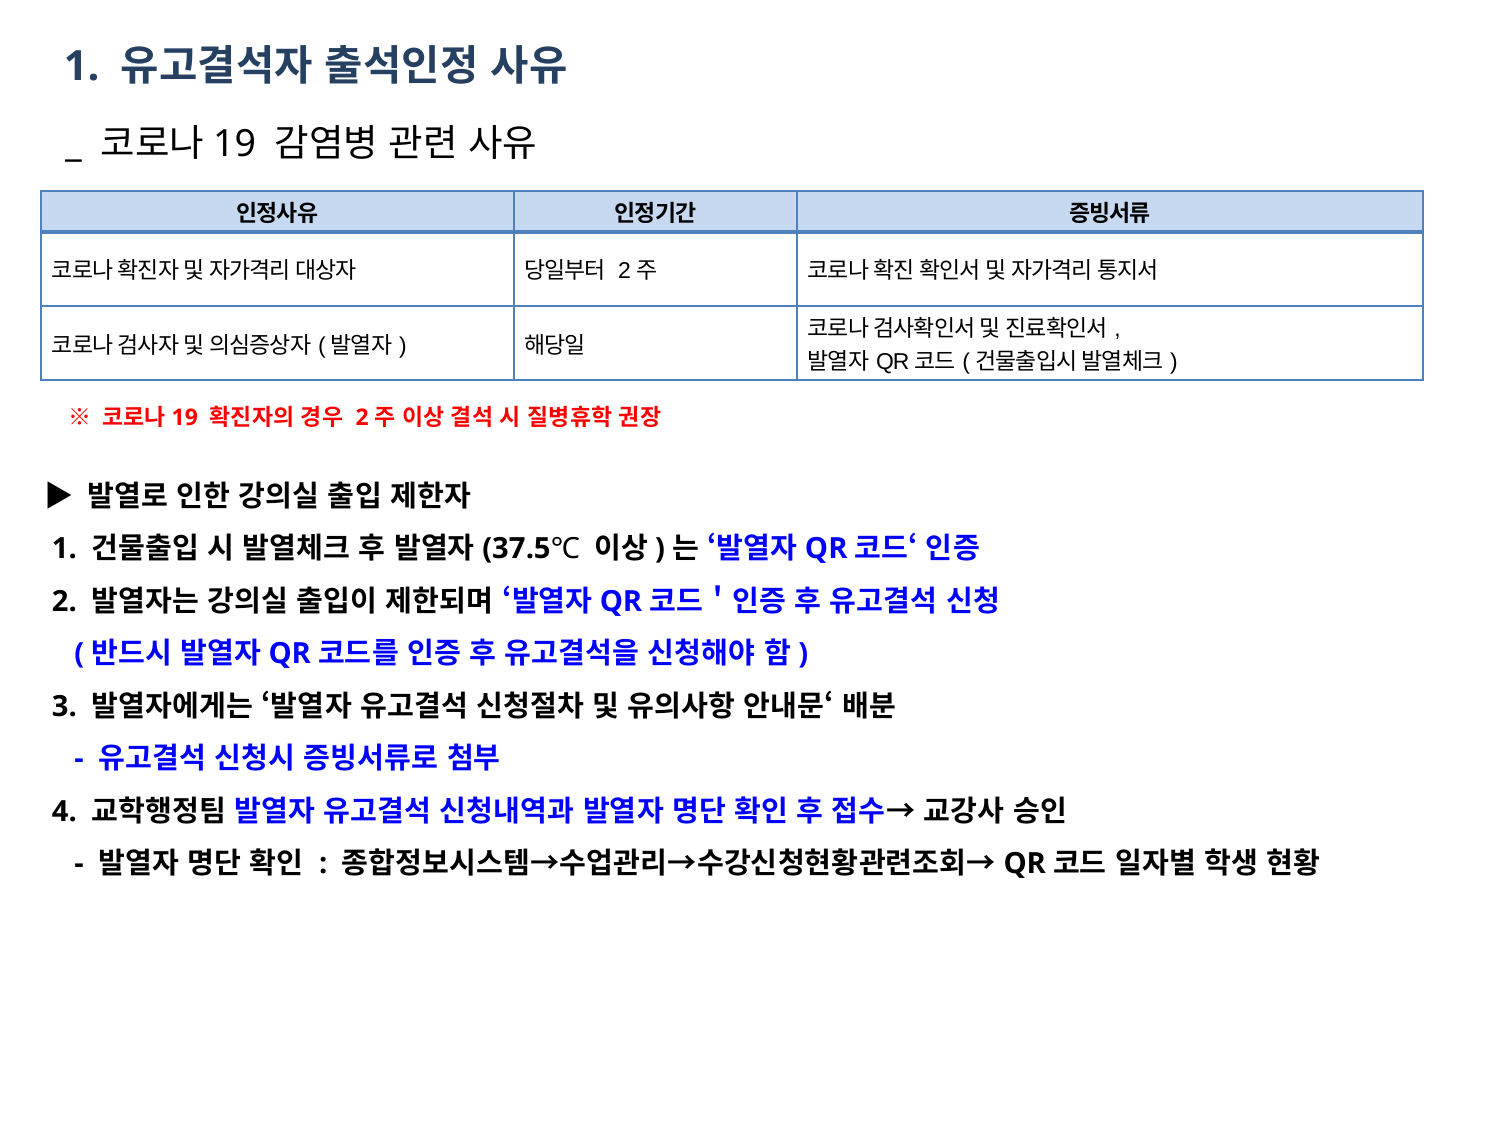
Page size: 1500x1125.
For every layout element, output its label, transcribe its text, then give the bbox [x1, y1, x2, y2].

text_box _ 코로나19 감염병 관련 사유 [50, 112, 553, 172]
table_cell 코로나 검사확인서 및 진료확인서, 발열자QR코드(건물출입시 발열체크) [798, 307, 1422, 379]
text_box ※ 코로나19 확진자의 경우 2주 이상 결석 시 질병휴학 권장 [53, 394, 677, 438]
table_cell 당일부터 2주 [515, 234, 796, 305]
text_box ▶ 발열로 인한 강의실 출입 제한자 1. 건물출입 시 발열체크 후 발열자(37.5℃ 이상)는 ‘발열자QR코드‘ 인증 2. 발열자는 강의실 출입이 제한되며 ‘발열자QR코드＇인증 후 유고결석 신청 (반드시 발열자QR코드를 인증 후 유고결석을 신청해야 함) 3. 발열자에게는 ‘발열자 유고결석 신청절차 및 유의사항 안내문‘ 배분 - 유고결석 신청시 증빙서류로 첨부 4. 교학행정팀 발열자 유고결석 신청내역과 발열자 명단 확인 후 접수→ 교강사 승인 - 발열자 명단 확인 : 종합정보시스템→수업관리→수강신청현황관련조회→QR코드 일자별 학생 현황 [29, 452, 1450, 887]
table_header 증빙서류 [798, 192, 1422, 230]
table_header 인정기간 [515, 192, 796, 230]
table_cell 해당일 [515, 307, 796, 379]
table_cell 코로나 확진자 및 자가격리 대상자 [42, 234, 513, 305]
table_cell 코로나 검사자 및 의심증상자(발열자) [42, 307, 513, 379]
text_box 1. 유고결석자 출석인정 사유 [49, 30, 583, 96]
table_cell 코로나 확진 확인서 및 자가격리 통지서 [798, 234, 1422, 305]
table_header 인정사유 [42, 192, 513, 230]
